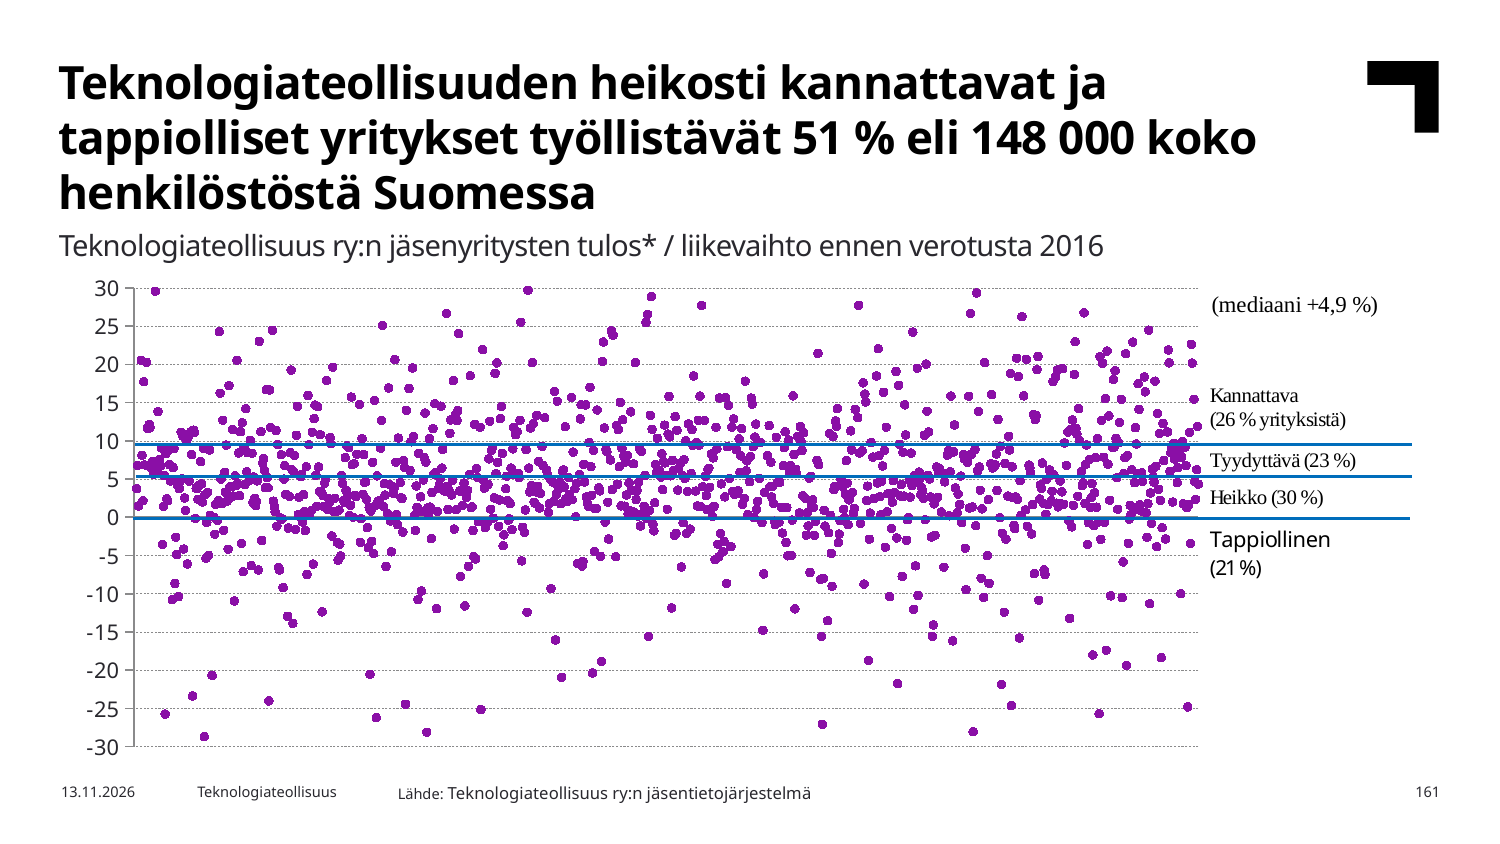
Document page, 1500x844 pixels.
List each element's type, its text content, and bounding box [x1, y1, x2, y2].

list Teknologiateollisuuden heikosti kannattavat ja tappiolliset yritykset työllistävät 51 % eli 148 000 koko henkilöstöstä Suomessa Teknologiateollisuus ry:n jäsenyritysten tulos* / liikevaihto ennen verotusta 2016 [41, 46, 1353, 153]
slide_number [46, 775, 182, 803]
slide_number 161 [1313, 775, 1456, 803]
list Lähde: Teknologiateollisuus ry:n jäsentietojärjestelmä [382, 775, 871, 803]
footer Teknologiateollisuus [182, 775, 382, 803]
chart [62, 272, 1440, 763]
